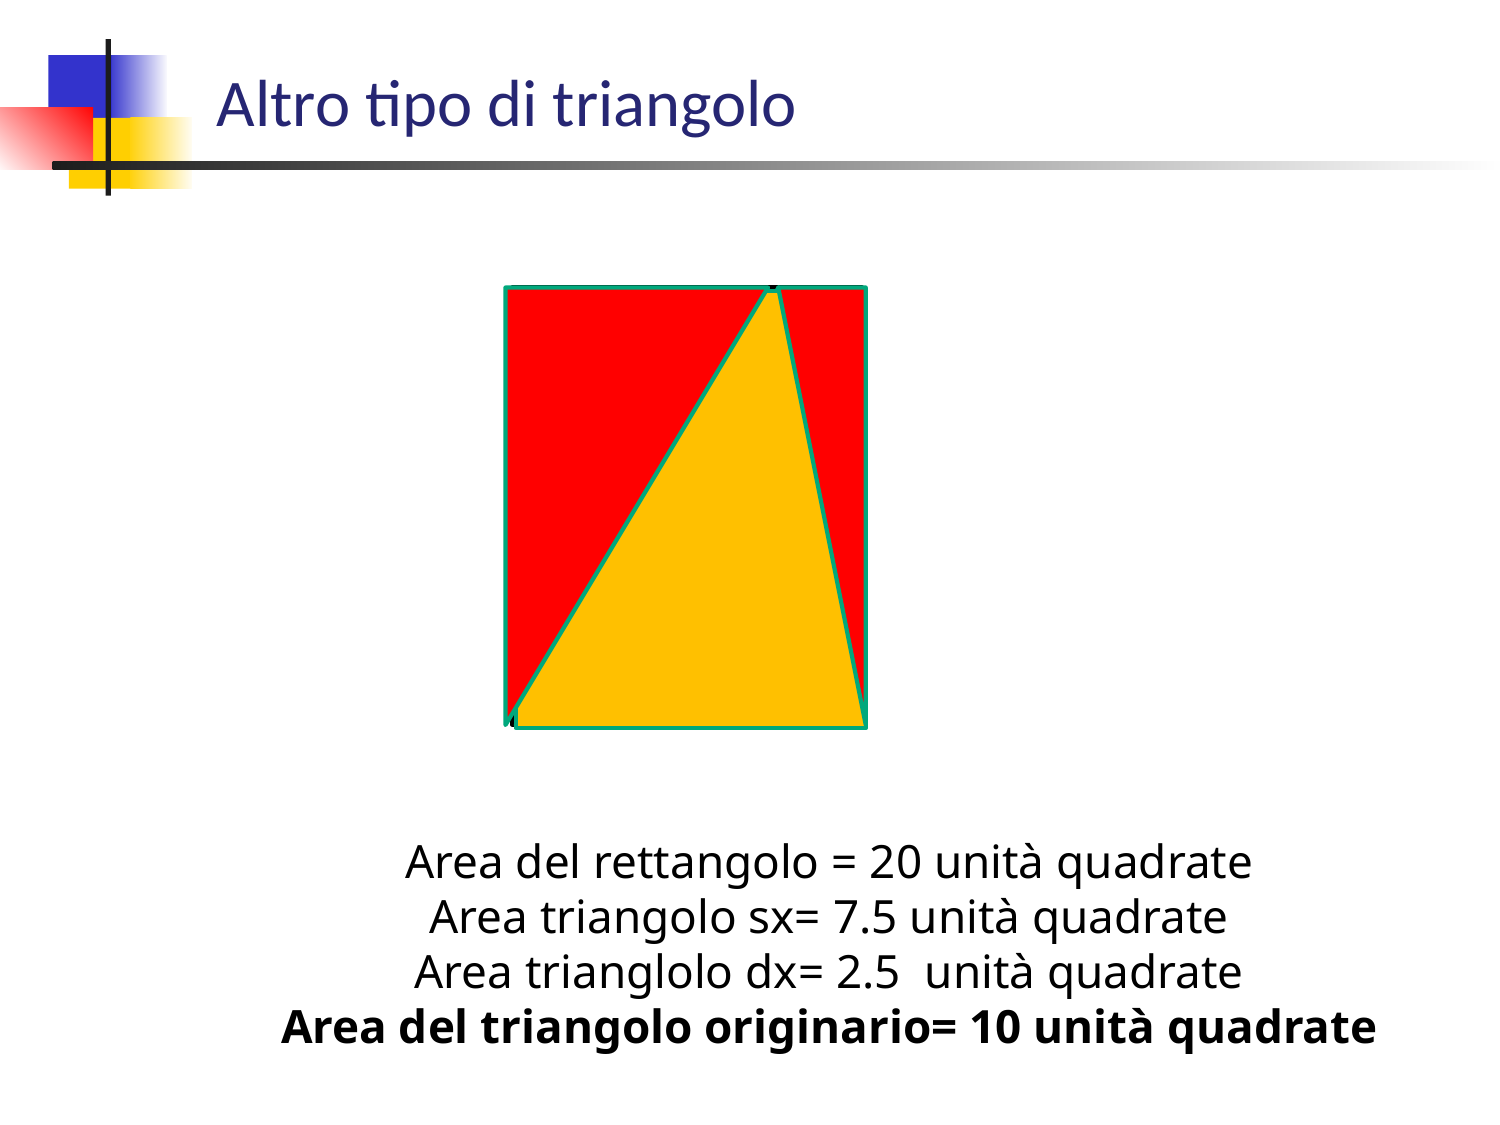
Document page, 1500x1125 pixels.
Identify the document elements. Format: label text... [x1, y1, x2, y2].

text_box [510, 717, 514, 727]
text_box [514, 289, 868, 730]
text_box [503, 285, 770, 728]
text_box [776, 285, 868, 728]
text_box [0, 38, 1500, 196]
text_box Area del rettangolo = 20 unità quadrate Area triangolo sx= 7.5 unità quadrate Area trianglolo dx= 2.5 unità quadrate Area del triangolo originario= 10 unità quadrate [249, 824, 1409, 1060]
